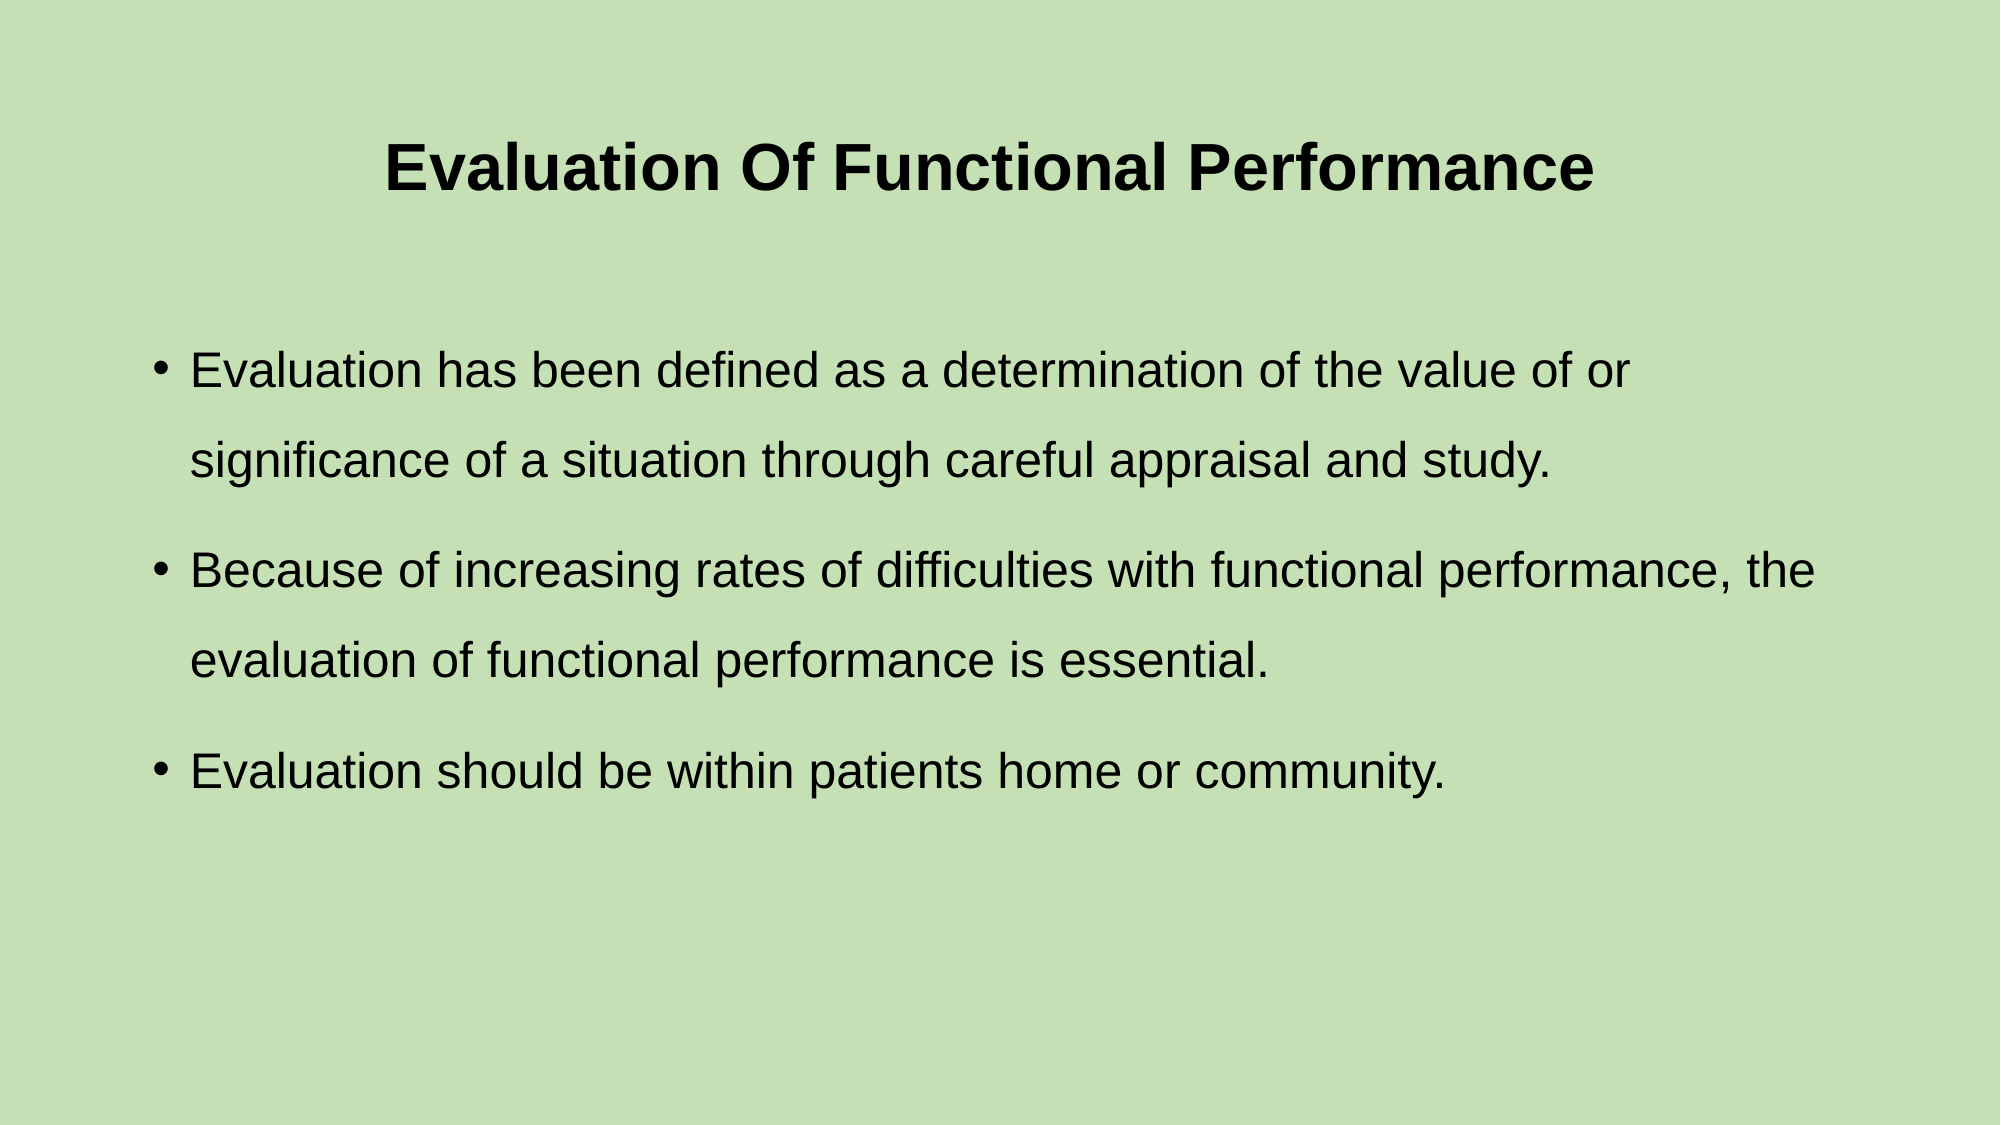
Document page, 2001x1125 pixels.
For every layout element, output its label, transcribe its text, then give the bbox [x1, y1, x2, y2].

title Evaluation Of Functional Performance [137, 59, 1863, 278]
list Evaluation has been defined as a determination of the value of or significance of a situation through careful appraisal and study. Because of increasing rates of difficulties with functional performance, the evaluation of functional performance is essential. Evaluation should be within patients home or community. [137, 299, 1863, 1014]
